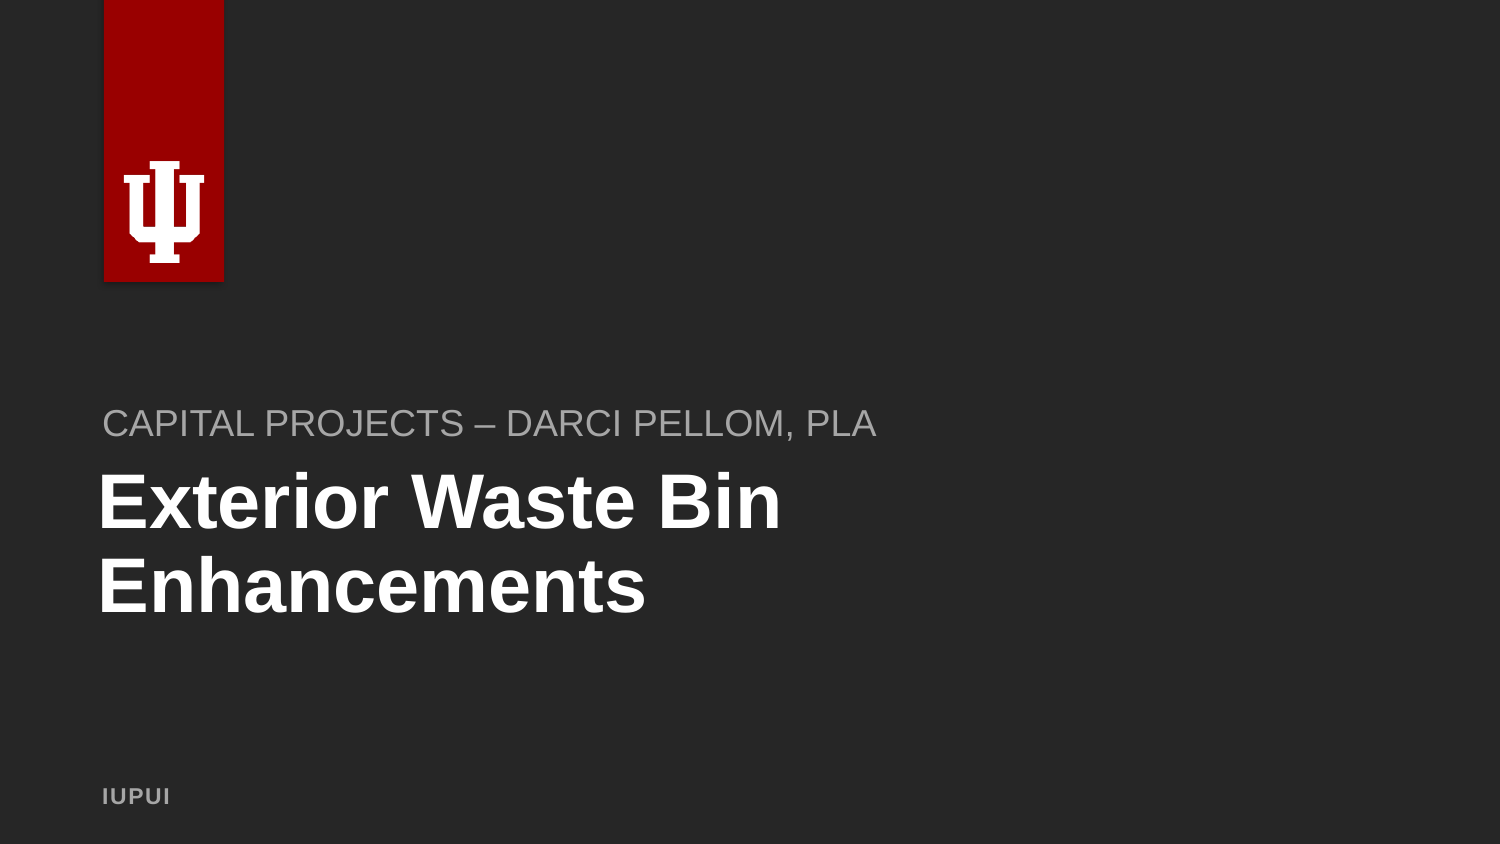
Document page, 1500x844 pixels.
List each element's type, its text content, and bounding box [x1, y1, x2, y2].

list IUPUI [87, 772, 1356, 819]
title Exterior Waste Bin Enhancements [82, 453, 1352, 637]
list CAPITAL PROJECTS – DARCI PELLOM, PLA [87, 400, 1356, 443]
